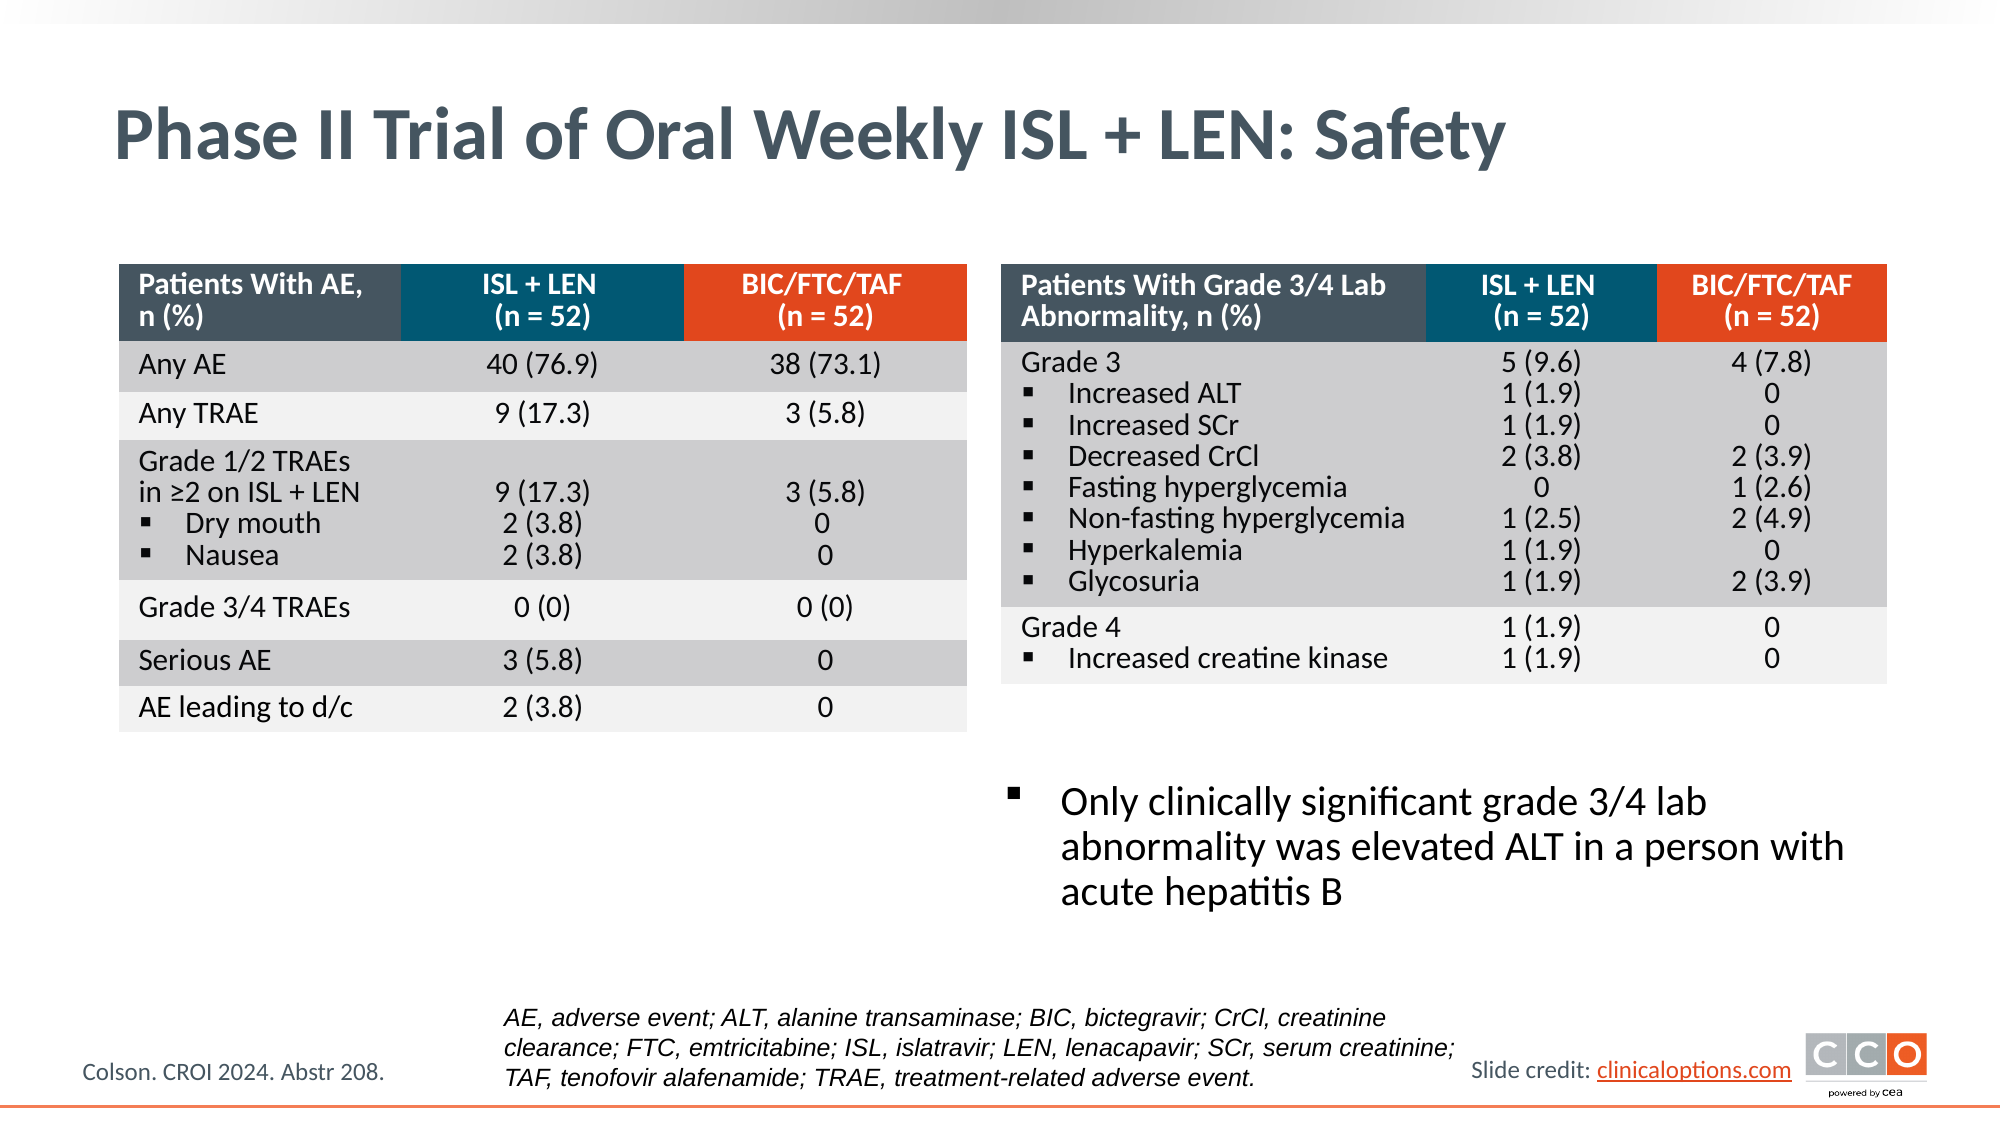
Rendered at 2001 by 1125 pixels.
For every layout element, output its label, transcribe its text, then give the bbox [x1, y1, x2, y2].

table_cell 0 [684, 686, 967, 732]
table_cell 9 (17.3) 2 (3.8) 2 (3.8) [401, 440, 684, 580]
text_box Only clinically significant grade 3/4 lab abnormality was elevated ALT in a person with acute hepatitis B [989, 771, 1918, 907]
table_header ISL + LEN (n = 52) [401, 264, 684, 341]
table_cell 0 [684, 640, 967, 686]
table_cell 38 (73.1) [684, 341, 967, 392]
table_header BIC/FTC/TAF (n = 52) [1657, 264, 1887, 342]
table_cell Grade 1/2 TRAEs in ≥2 on ISL + LEN Dry mouth Nausea [119, 440, 401, 580]
picture [1805, 1033, 1927, 1098]
table_header ISL + LEN (n = 52) [1426, 264, 1657, 342]
table_cell 0 (0) [684, 580, 967, 640]
table_cell 4 (7.8) 0 0 2 (3.9) 1 (2.6) 2 (4.9) 0 2 (3.9) [1657, 342, 1887, 607]
table_cell Grade 3 Increased ALT Increased SCr Decreased CrCl Fasting hyperglycemia Non-fasting hyperglycemia Hyperkalemia Glycosuria [1001, 342, 1426, 607]
table_header BIC/FTC/TAF (n = 52) [684, 264, 967, 341]
table_cell Serious AE [119, 640, 401, 686]
title Phase II Trial of Oral Weekly ISL + LEN: Safety [100, 39, 1884, 220]
table_cell 0 (0) [401, 580, 684, 640]
table_cell 1 (1.9) 1 (1.9) [1426, 607, 1657, 684]
text_box Colson. CROI 2024. Abstr 208. [67, 1048, 1382, 1093]
table_cell Any AE [119, 341, 401, 392]
table_cell Grade 4 Increased creatine kinase [1001, 607, 1426, 684]
text_box AE, adverse event; ALT, alanine transaminase; BIC, bictegravir; CrCl, creatinine clearance; FTC, emtricitabine; ISL, islatravir; LEN, lenacapavir; SCr, serum creatinine; TAF, tenofovir alafenamide; TRAE, treatment-related adverse event. [489, 994, 1490, 1100]
table_cell 0 0 [1657, 607, 1887, 684]
table_header Patients With AE, n (%) [119, 264, 401, 341]
table_cell 3 (5.8) 0 0 [684, 440, 967, 580]
table_cell 3 (5.8) [684, 392, 967, 440]
table_cell 3 (5.8) [401, 640, 684, 686]
table_cell AE leading to d/c [119, 686, 401, 732]
table_cell 9 (17.3) [401, 392, 684, 440]
table_cell Any TRAE [119, 392, 401, 440]
table_cell 5 (9.6) 1 (1.9) 1 (1.9) 2 (3.8) 0 1 (2.5) 1 (1.9) 1 (1.9) [1426, 342, 1657, 607]
table_cell Grade 3/4 TRAEs [119, 580, 401, 640]
table_cell 40 (76.9) [401, 341, 684, 392]
table_header Patients With Grade 3/4 Lab Abnormality, n (%) [1001, 264, 1426, 342]
table_cell 2 (3.8) [401, 686, 684, 732]
